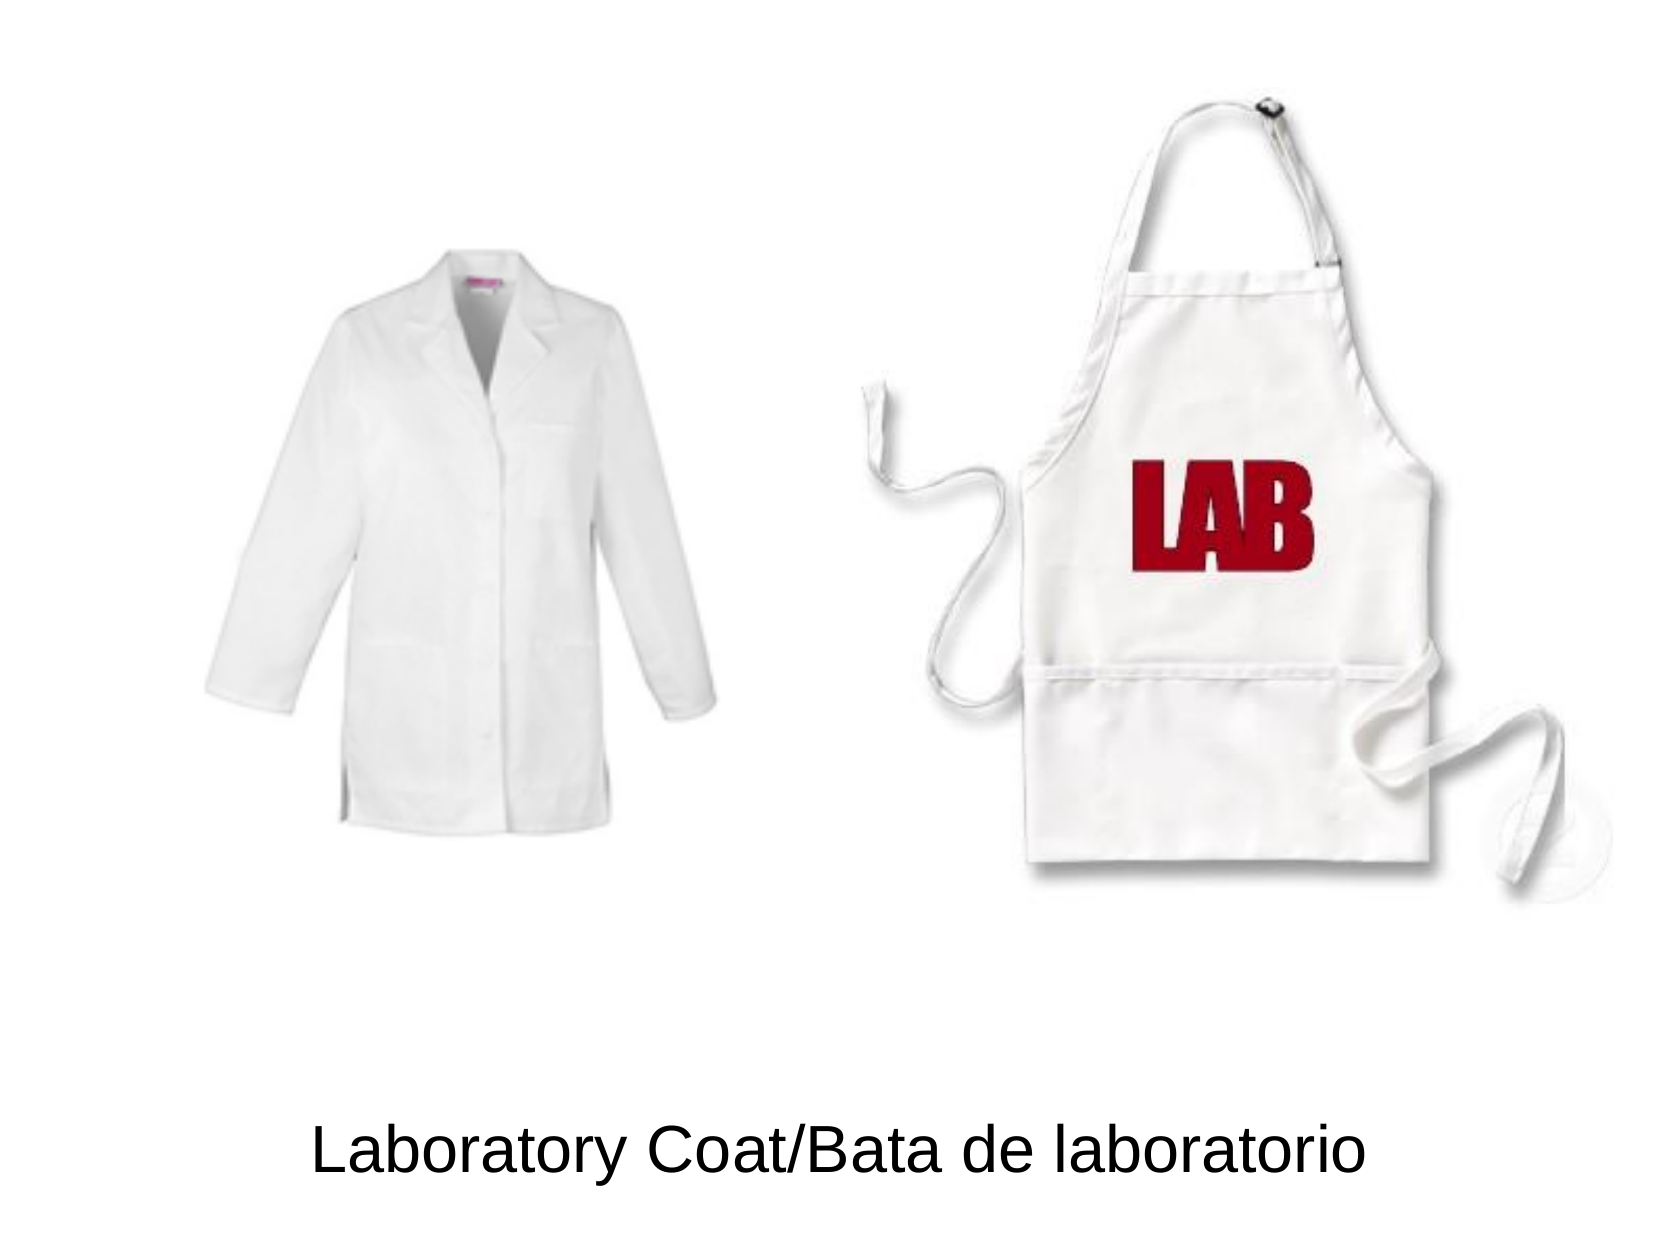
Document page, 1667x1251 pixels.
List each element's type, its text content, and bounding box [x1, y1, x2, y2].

text_box [795, 87, 1630, 921]
list Laboratory Coat/Bata de laboratorio [50, 1100, 1630, 1213]
text_box [203, 244, 727, 841]
